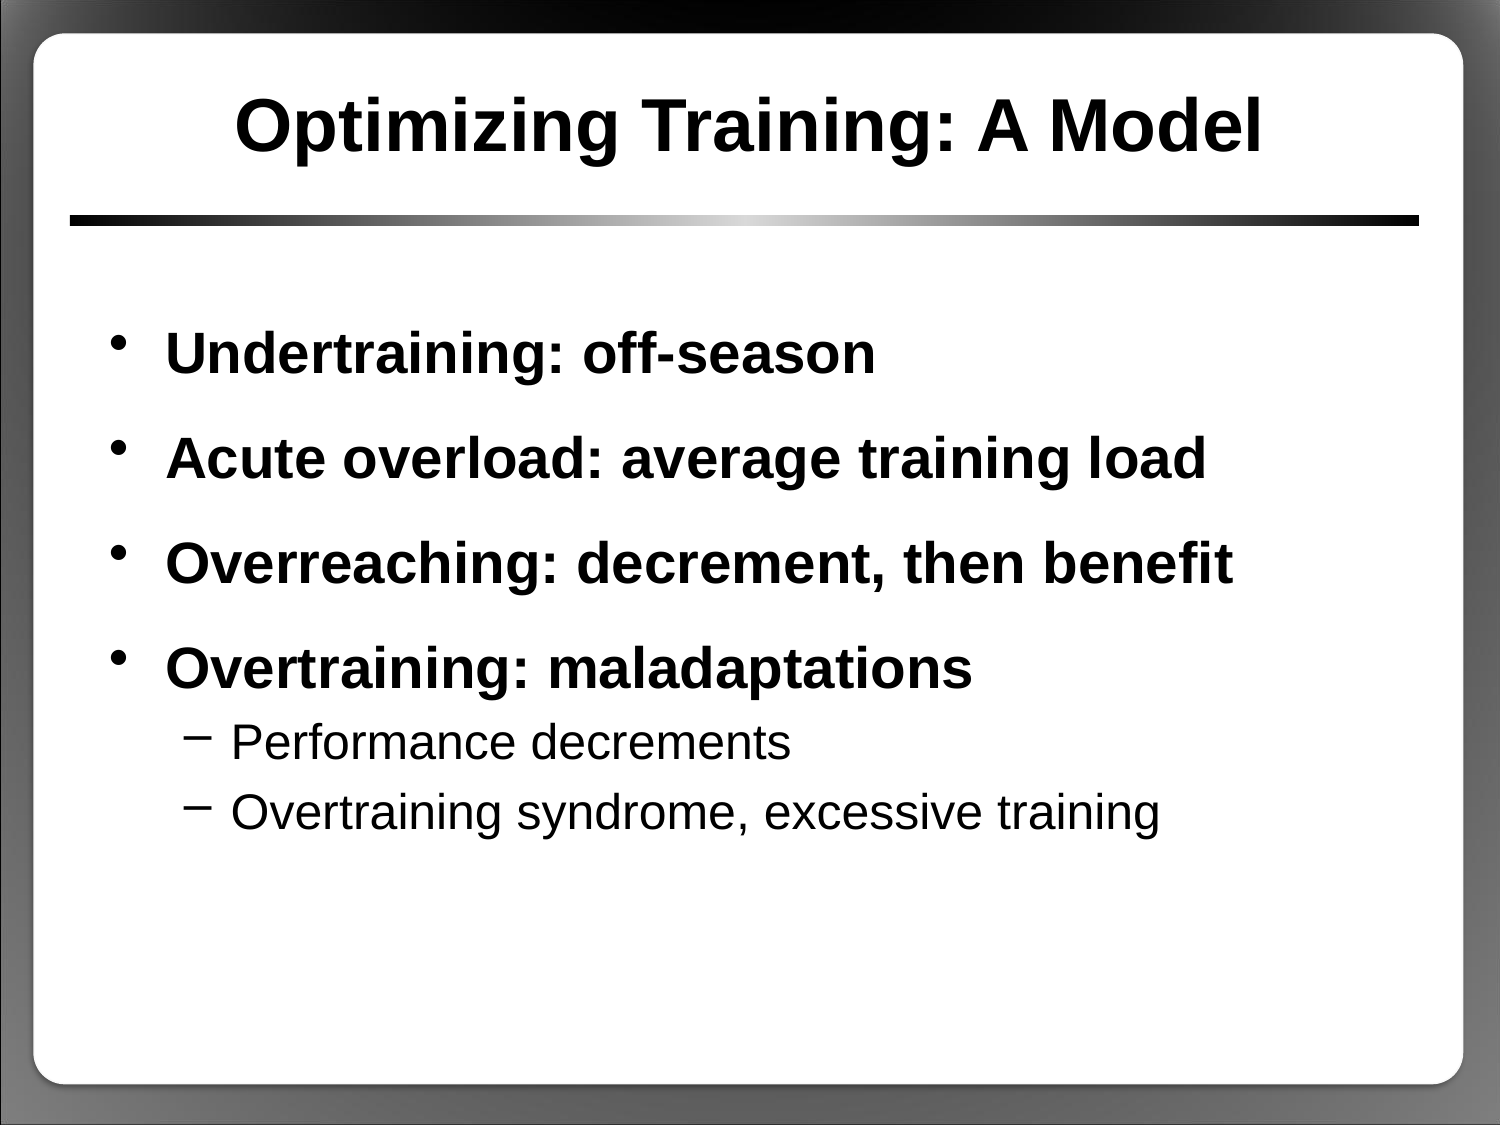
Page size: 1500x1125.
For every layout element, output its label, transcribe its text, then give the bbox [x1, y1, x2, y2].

picture [0, 0, 1500, 1125]
list Undertraining: off-season Acute overload: average training load Overreaching: decrement, then benefit Overtraining: maladaptations Performance decrements Overtraining syndrome, excessive training [93, 307, 1415, 1038]
title Optimizing Training: A Model [49, 45, 1451, 211]
